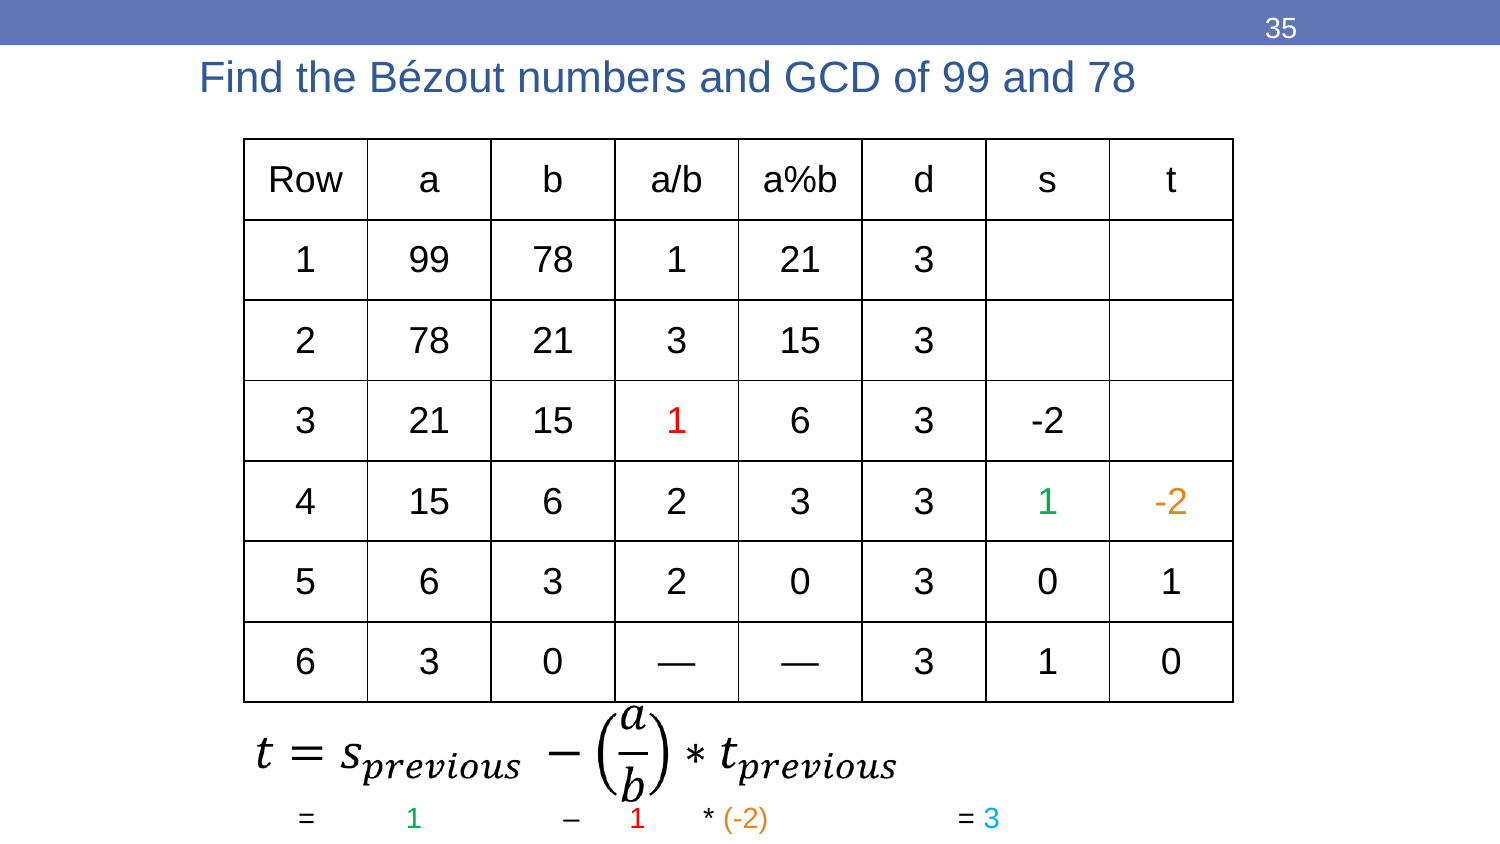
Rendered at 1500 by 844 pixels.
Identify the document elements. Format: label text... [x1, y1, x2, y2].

table_header a/b [616, 140, 738, 219]
table_cell 15 [739, 301, 861, 380]
table_cell — [739, 623, 861, 698]
table_cell 3 [863, 542, 985, 621]
table_cell 1 [616, 381, 738, 460]
table_cell 99 [368, 221, 490, 299]
table_cell 1 [987, 623, 1109, 701]
table_cell 0 [492, 623, 614, 698]
table_cell 15 [368, 462, 490, 540]
table_cell 78 [492, 221, 614, 299]
table_header s [987, 140, 1109, 219]
table_cell 0 [1110, 623, 1232, 701]
table_cell 6 [245, 623, 367, 698]
title Find the Bézout numbers and GCD of 99 and 78 [187, 0, 1313, 113]
table_cell 3 [616, 301, 738, 380]
table_cell [987, 221, 1109, 299]
text_box 35 [1250, 2, 1425, 43]
table_header a%b [739, 140, 861, 219]
table_cell 6 [368, 542, 490, 621]
table_header a [368, 140, 490, 219]
table_cell [1110, 301, 1232, 380]
table_cell 5 [245, 542, 367, 621]
text_box = 1 – 1 * (-2) = 3 [283, 791, 1015, 842]
table_header d [863, 140, 985, 219]
table_cell 21 [492, 301, 614, 380]
table_cell -2 [1110, 462, 1232, 540]
table_header t [1110, 140, 1232, 219]
table_cell 3 [863, 381, 985, 460]
table_cell 3 [245, 381, 367, 460]
table_header b [492, 140, 614, 219]
table_cell 6 [492, 462, 614, 540]
table_cell 78 [368, 301, 490, 380]
table_cell 3 [863, 462, 985, 540]
table_cell 1 [987, 462, 1109, 540]
text_box [243, 698, 909, 803]
table_cell 0 [739, 542, 861, 621]
table_cell -2 [987, 381, 1109, 460]
table_cell 2 [245, 301, 367, 380]
table_cell 1 [245, 221, 367, 299]
table_cell [987, 301, 1109, 380]
table_cell 4 [245, 462, 367, 540]
table_cell 2 [616, 462, 738, 540]
table_cell 3 [739, 462, 861, 540]
table_cell 21 [368, 381, 490, 460]
table_cell 0 [987, 542, 1109, 621]
table_cell — [616, 623, 738, 698]
table_cell 3 [863, 221, 985, 299]
table_cell 3 [863, 301, 985, 380]
table_cell [1110, 221, 1232, 299]
table_cell 2 [616, 542, 738, 621]
table_cell 1 [616, 221, 738, 299]
table_cell 3 [492, 542, 614, 621]
table_cell [1110, 381, 1232, 460]
table_header Row [245, 140, 367, 219]
table_cell 21 [739, 221, 861, 299]
table_cell 15 [492, 381, 614, 460]
table_cell 3 [863, 623, 985, 701]
table_cell 1 [1110, 542, 1232, 621]
table_cell 3 [368, 623, 490, 698]
table_cell 6 [739, 381, 861, 460]
